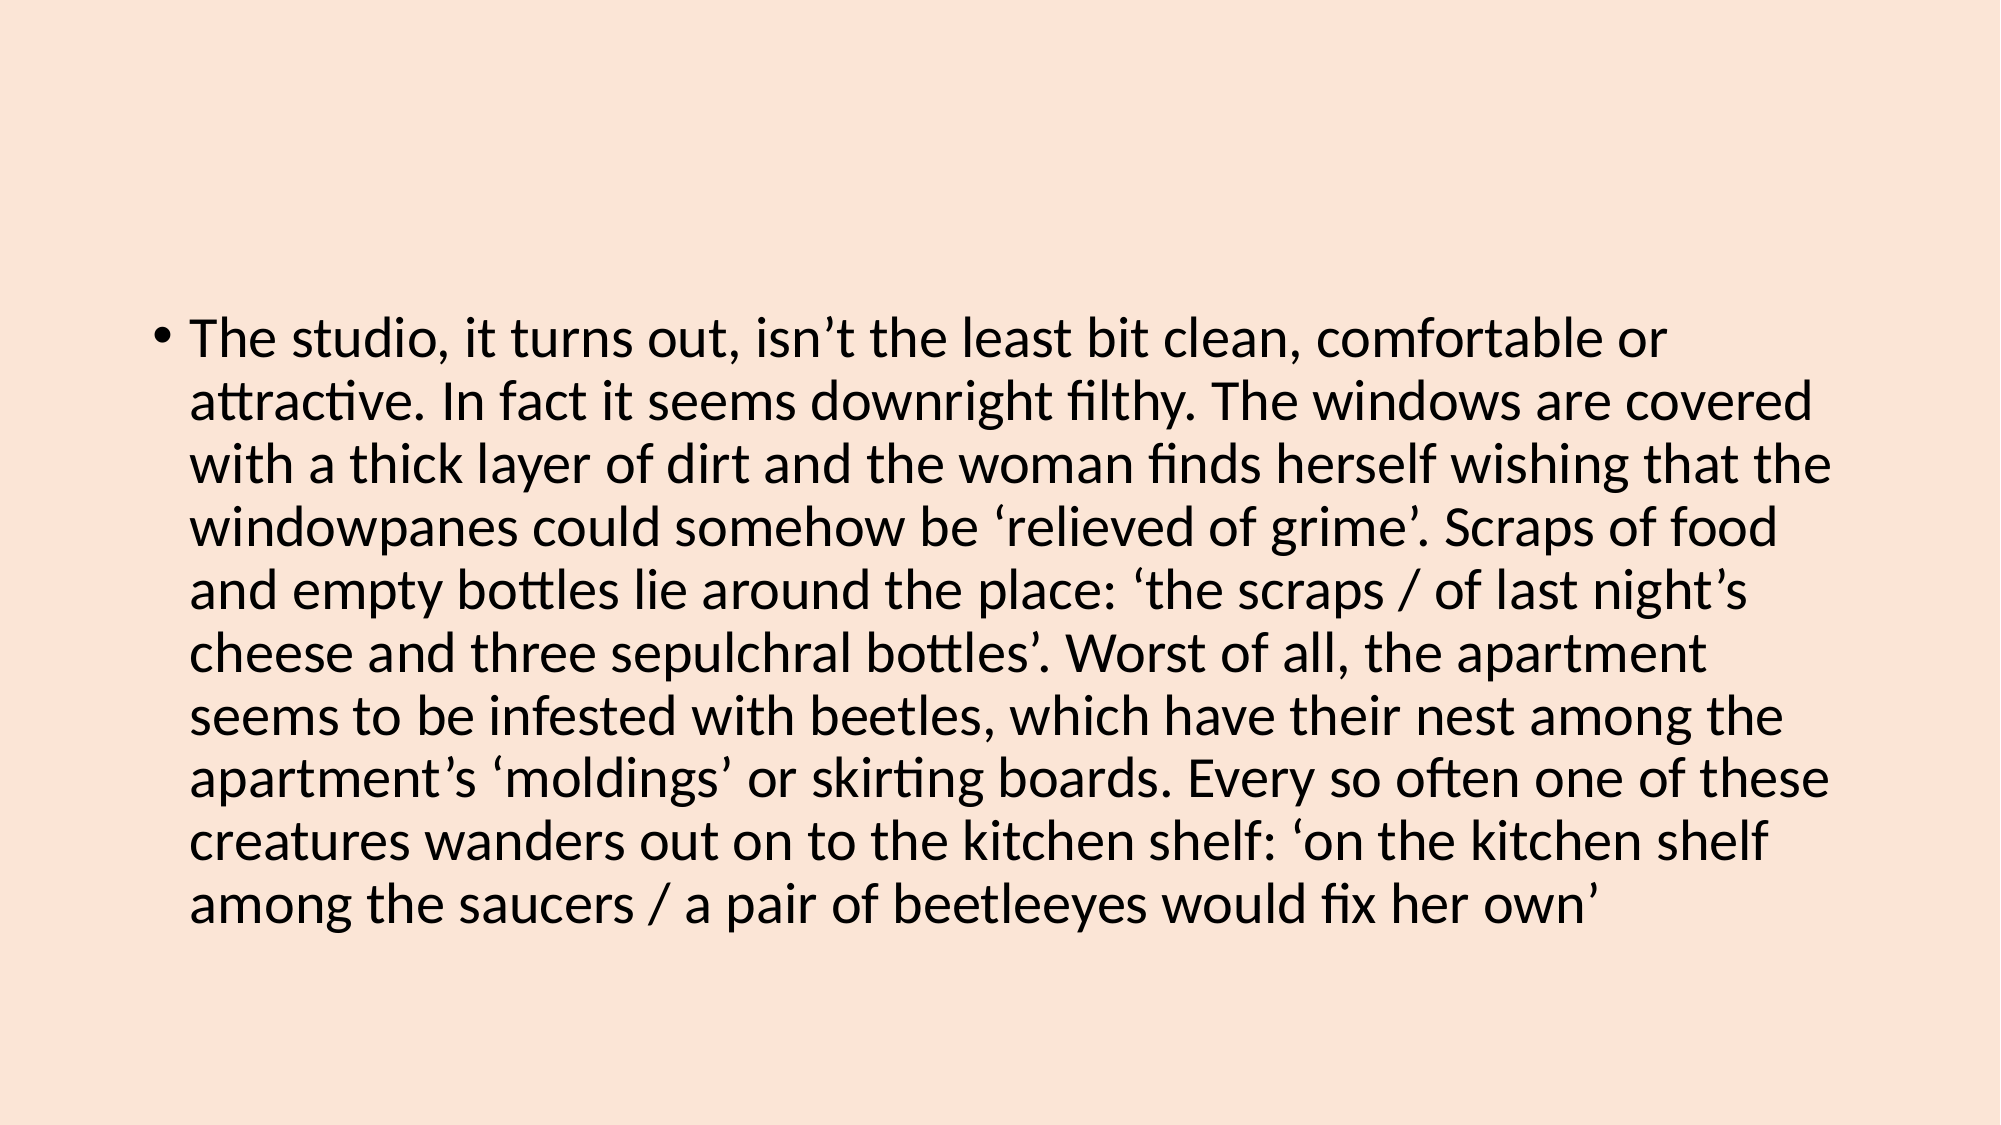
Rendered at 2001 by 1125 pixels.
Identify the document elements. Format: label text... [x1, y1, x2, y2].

list The studio, it turns out, isn’t the least bit clean, comfortable or attractive. In fact it seems downright ﬁlthy. The windows are covered with a thick layer of dirt and the woman ﬁnds herself wishing that the windowpanes could somehow be ‘relieved of grime’. Scraps of food and empty bottles lie around the place: ‘the scraps / of last night’s cheese and three sepulchral bottles’. Worst of all, the apartment seems to be infested with beetles, which have their nest among the apartment’s ‘moldings’ or skirting boards. Every so often one of these creatures wanders out on to the kitchen shelf: ‘on the kitchen shelf among the saucers / a pair of beetleeyes would ﬁx her own’ [137, 299, 1863, 1014]
